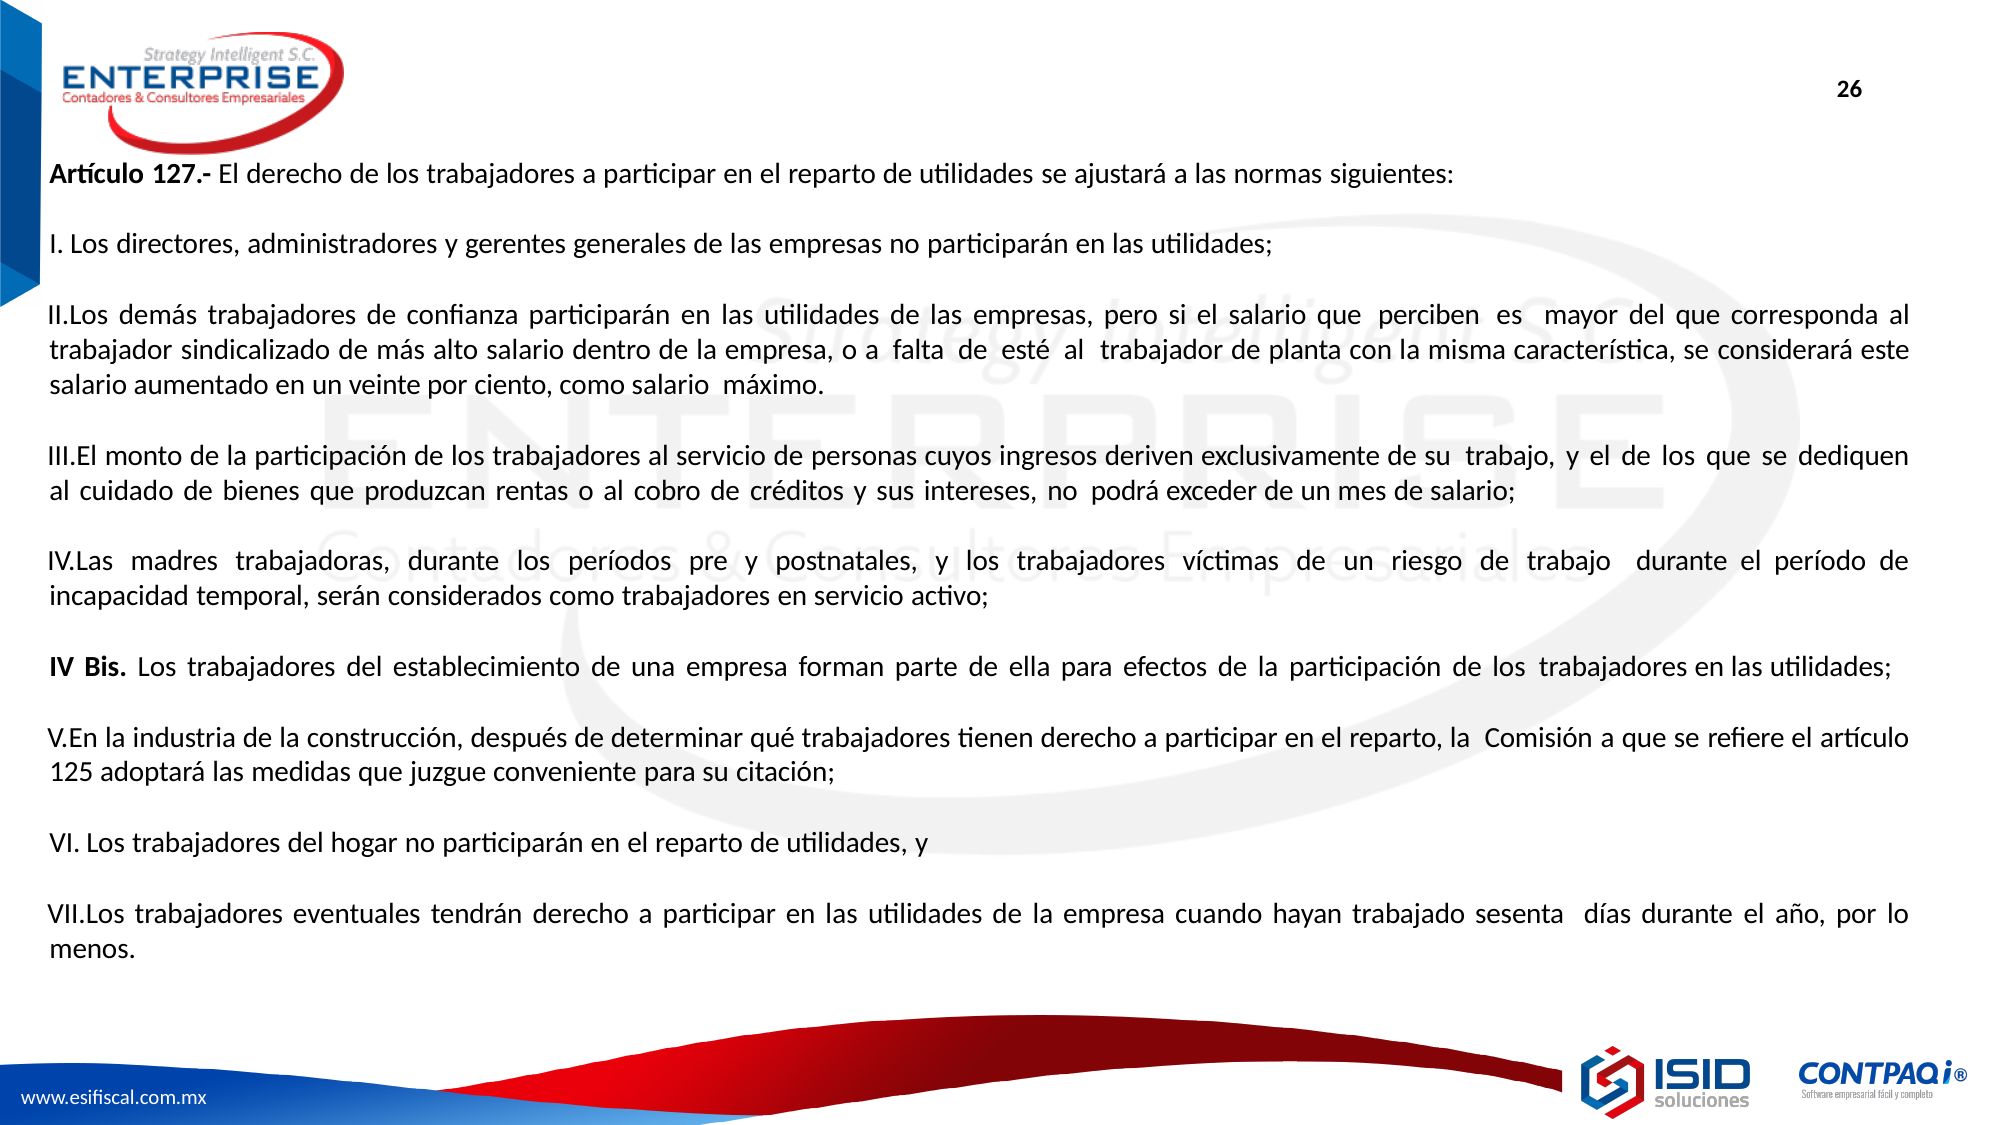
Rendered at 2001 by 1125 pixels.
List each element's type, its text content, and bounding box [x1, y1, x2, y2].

picture [62, 32, 344, 117]
slide_number 26 [1412, 0, 1863, 417]
picture [1, 0, 42, 306]
text_box Artículo 127.- El derecho de los trabajadores a participar en el reparto de utilidades se ajustará a las normas siguientes: Los directores, administradores y gerentes generales de las empresas no participarán en las utilidades; Los demás trabajadores de confianza participarán en las utilidades de las empresas, pero si el salario que perciben es mayor del que corresponda al trabajador sindicalizado de más alto salario dentro de la empresa, o a falta de esté al trabajador de planta con la misma característica, se considerará este salario aumentado en un veinte por ciento, como salario máximo. El monto de la participación de los trabajadores al servicio de personas cuyos ingresos deriven exclusivamente de su trabajo, y el de los que se dediquen al cuidado de bienes que produzcan rentas o al cobro de créditos y sus intereses, no podrá exceder de un mes de salario; Las madres trabajadoras, durante los períodos pre y postnatales, y los trabajadores víctimas de un riesgo de trabajo durante el período de incapacidad temporal, serán considerados como trabajadores en servicio activo; IV Bis. Los trabajadores del establecimiento de una empresa forman parte de ella para efectos de la participación de los trabajadores en las utilidades; En la industria de la construcción, después de determinar qué trabajadores tienen derecho a participar en el reparto, la Comisión a que se refiere el artículo 125 adoptará las medidas que juzgue conveniente para su citación; Los trabajadores del hogar no participarán en el reparto de utilidades, y Los trabajadores eventuales tendrán derecho a participar en las utilidades de la empresa cuando hayan trabajado sesenta días durante el año, por lo menos. [47, 117, 1911, 964]
picture [0, 980, 1563, 1125]
picture [1581, 1046, 1750, 1119]
picture [1799, 1060, 1967, 1100]
